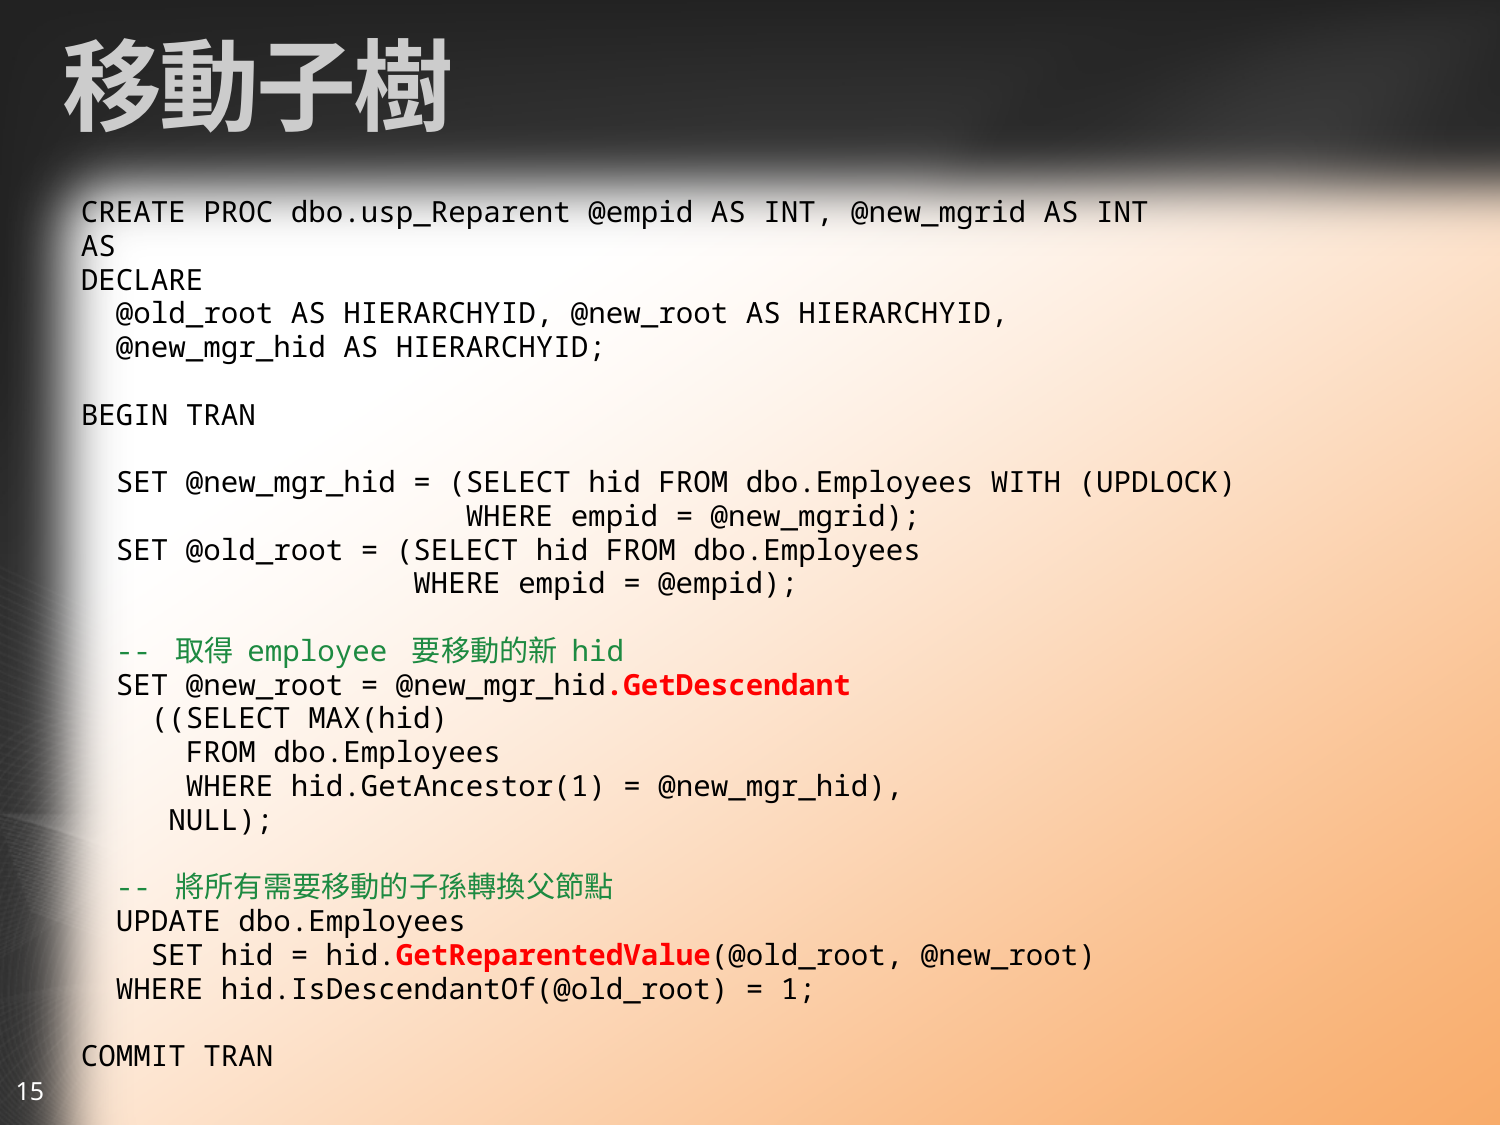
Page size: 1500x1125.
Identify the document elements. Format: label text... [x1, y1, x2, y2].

title 移動子樹 [62, 37, 1438, 226]
picture [0, 0, 1500, 1125]
list CREATE PROC dbo.usp_Reparent @empid AS INT, @new_mgrid AS INT AS DECLARE @old_root AS HIERARCHYID, @new_root AS HIERARCHYID, @new_mgr_hid AS HIERARCHYID; BEGIN TRAN SET @new_mgr_hid = (SELECT hid FROM dbo.Employees WITH (UPDLOCK) WHERE empid = @new_mgrid); SET @old_root = (SELECT hid FROM dbo.Employees WHERE empid = @empid); -- 取得 employee 要移動的新 hid SET @new_root = @new_mgr_hid.GetDescendant ((SELECT MAX(hid) FROM dbo.Employees WHERE hid.GetAncestor(1) = @new_mgr_hid), NULL); -- 將所有需要移動的子孫轉換父節點 UPDATE dbo.Employees SET hid = hid.GetReparentedValue(@old_root, @new_root) WHERE hid.IsDescendantOf(@old_root) = 1; COMMIT TRAN [80, 200, 1450, 1113]
